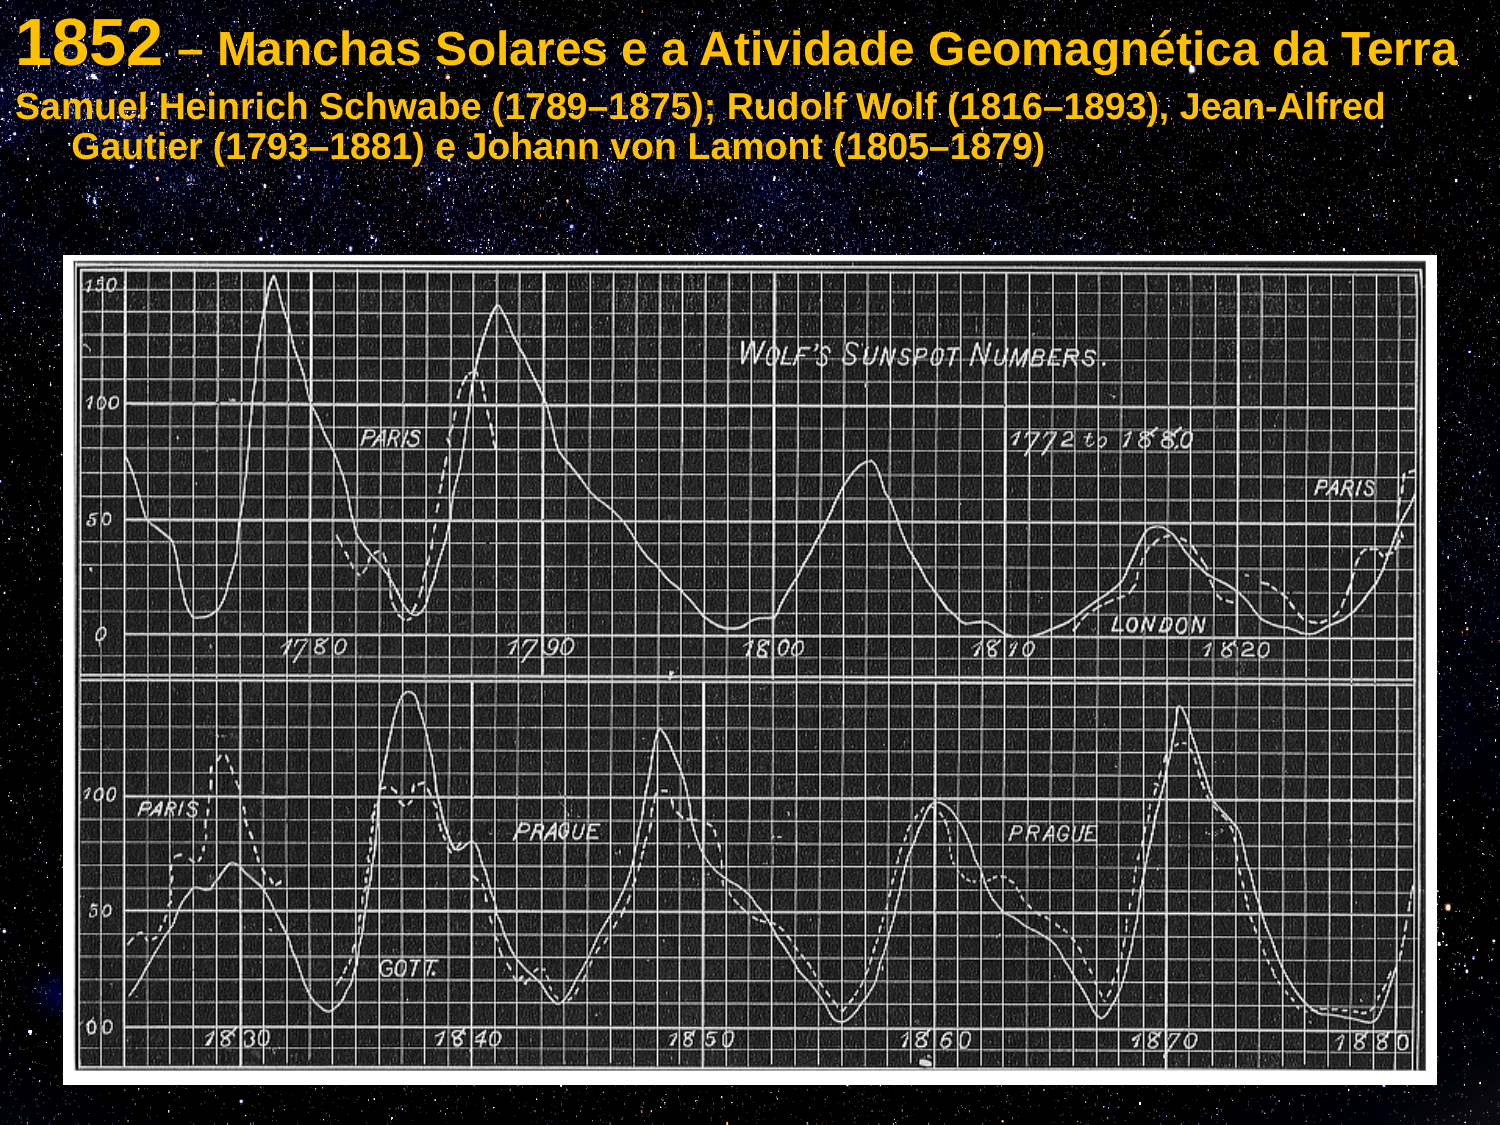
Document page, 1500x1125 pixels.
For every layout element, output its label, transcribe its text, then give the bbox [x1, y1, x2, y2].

list 1852 – Manchas Solares e a Atividade Geomagnética da Terra Samuel Heinrich Schwabe (1789–1875); Rudolf Wolf (1816–1893), Jean-Alfred Gautier (1793–1881) e Johann von Lamont (1805–1879) [0, 0, 1500, 185]
picture [0, 185, 1500, 1125]
